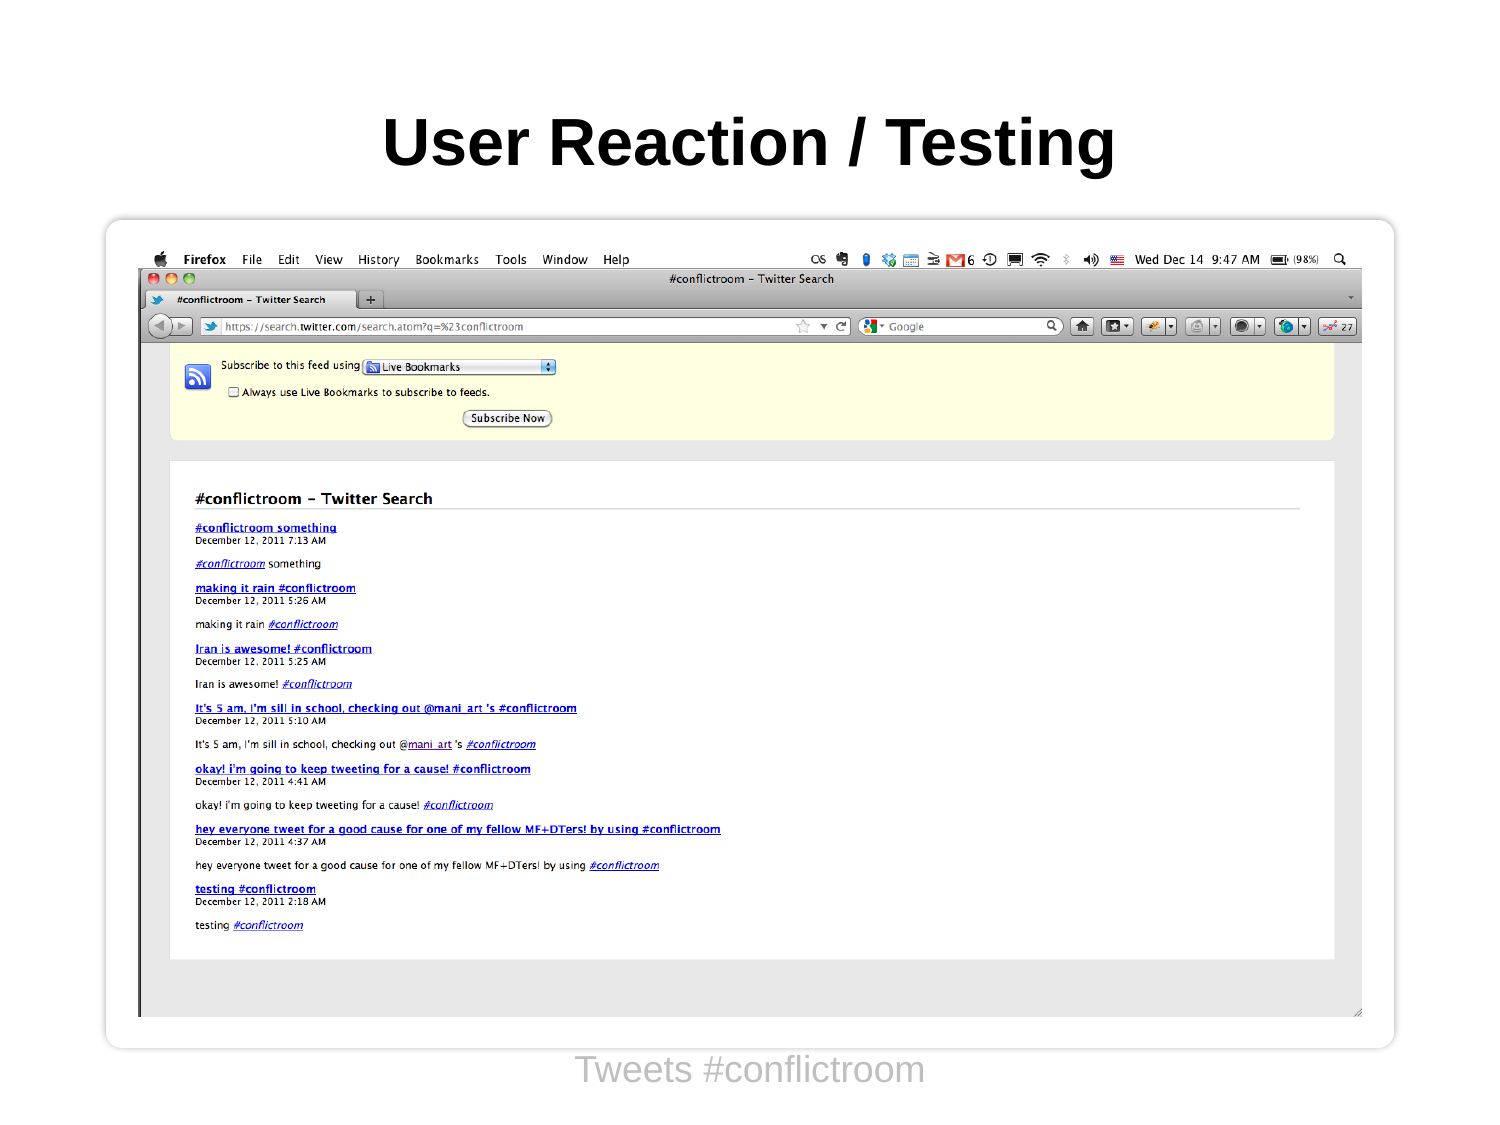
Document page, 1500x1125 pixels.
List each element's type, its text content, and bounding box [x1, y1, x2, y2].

title User Reaction / Testing [75, 45, 1425, 233]
text_box Tweets #conflictroom [255, 1037, 1245, 1098]
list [137, 250, 1363, 1017]
